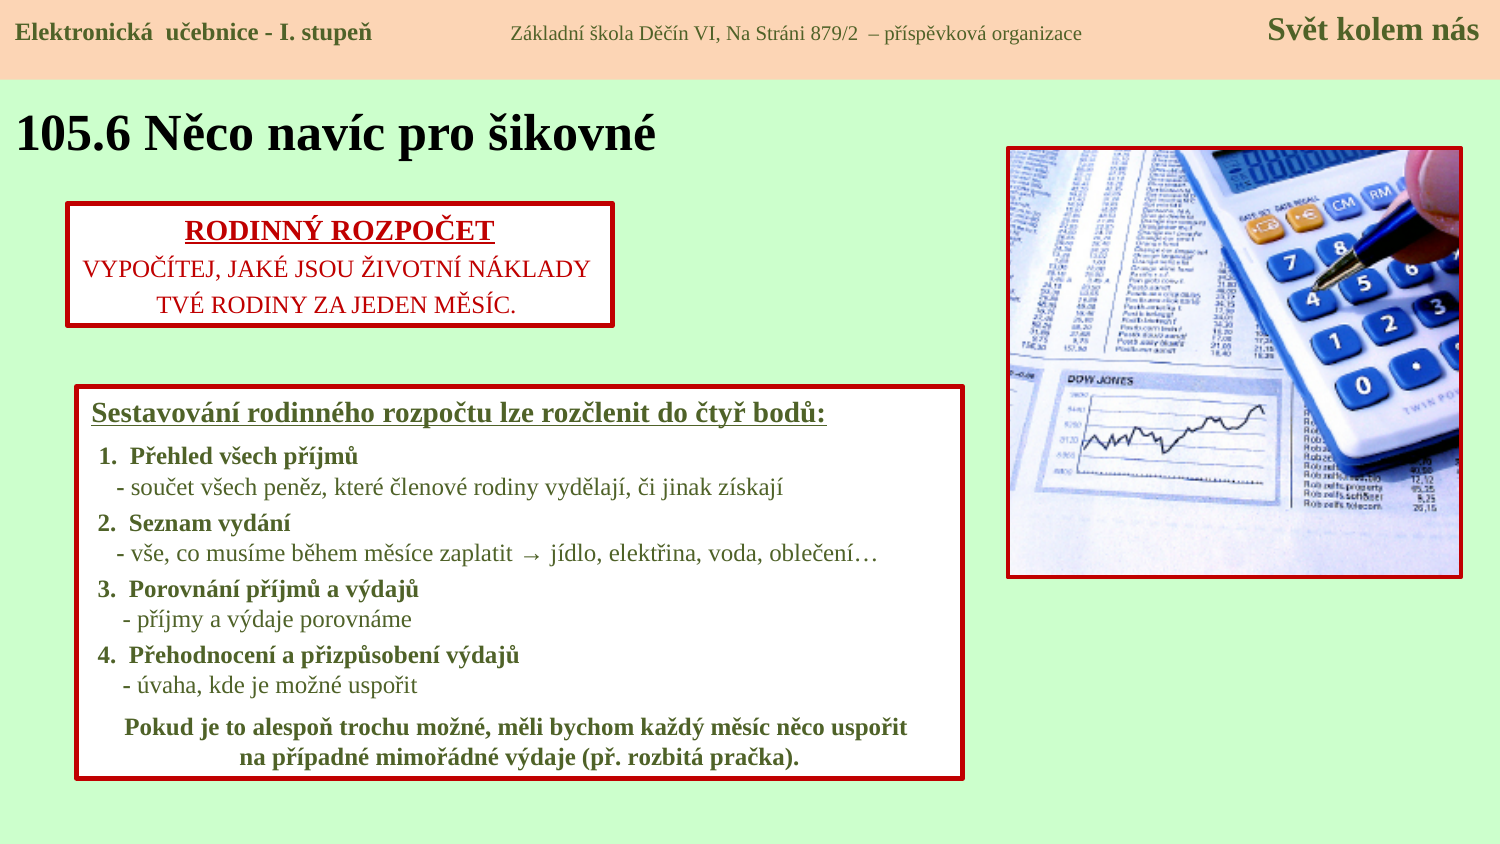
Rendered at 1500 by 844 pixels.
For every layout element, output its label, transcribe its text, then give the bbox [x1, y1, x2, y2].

title 105.6 Něco navíc pro šikovné [0, 80, 703, 179]
text_box RODINNÝ ROZPOČET VYPOČÍTEJ, JAKÉ JSOU ŽIVOTNÍ NÁKLADY TVÉ RODINY ZA JEDEN MĚSÍC. [67, 203, 613, 326]
text_box Elektronická učebnice - I. stupeň Základní škola Děčín VI, Na Stráni 879/2 – příspěvková organizace Svět kolem nás [0, 0, 1500, 80]
picture [1009, 149, 1459, 576]
text_box Sestavování rodinného rozpočtu lze rozčlenit do čtyř bodů: 1. Přehled všech příjmů - součet všech peněz, které členové rodiny vydělají, či jinak získají 2. Seznam vydání - vše, co musíme během měsíce zaplatit → jídlo, elektřina, voda, oblečení… 3. Porovnání příjmů a výdajů - příjmy a výdaje porovnáme 4. Přehodnocení a přizpůsobení výdajů - úvaha, kde je možné uspořit Pokud je to alespoň trochu možné, měli bychom každý měsíc něco uspořit na případné mimořádné výdaje (př. rozbitá pračka). [76, 386, 963, 779]
